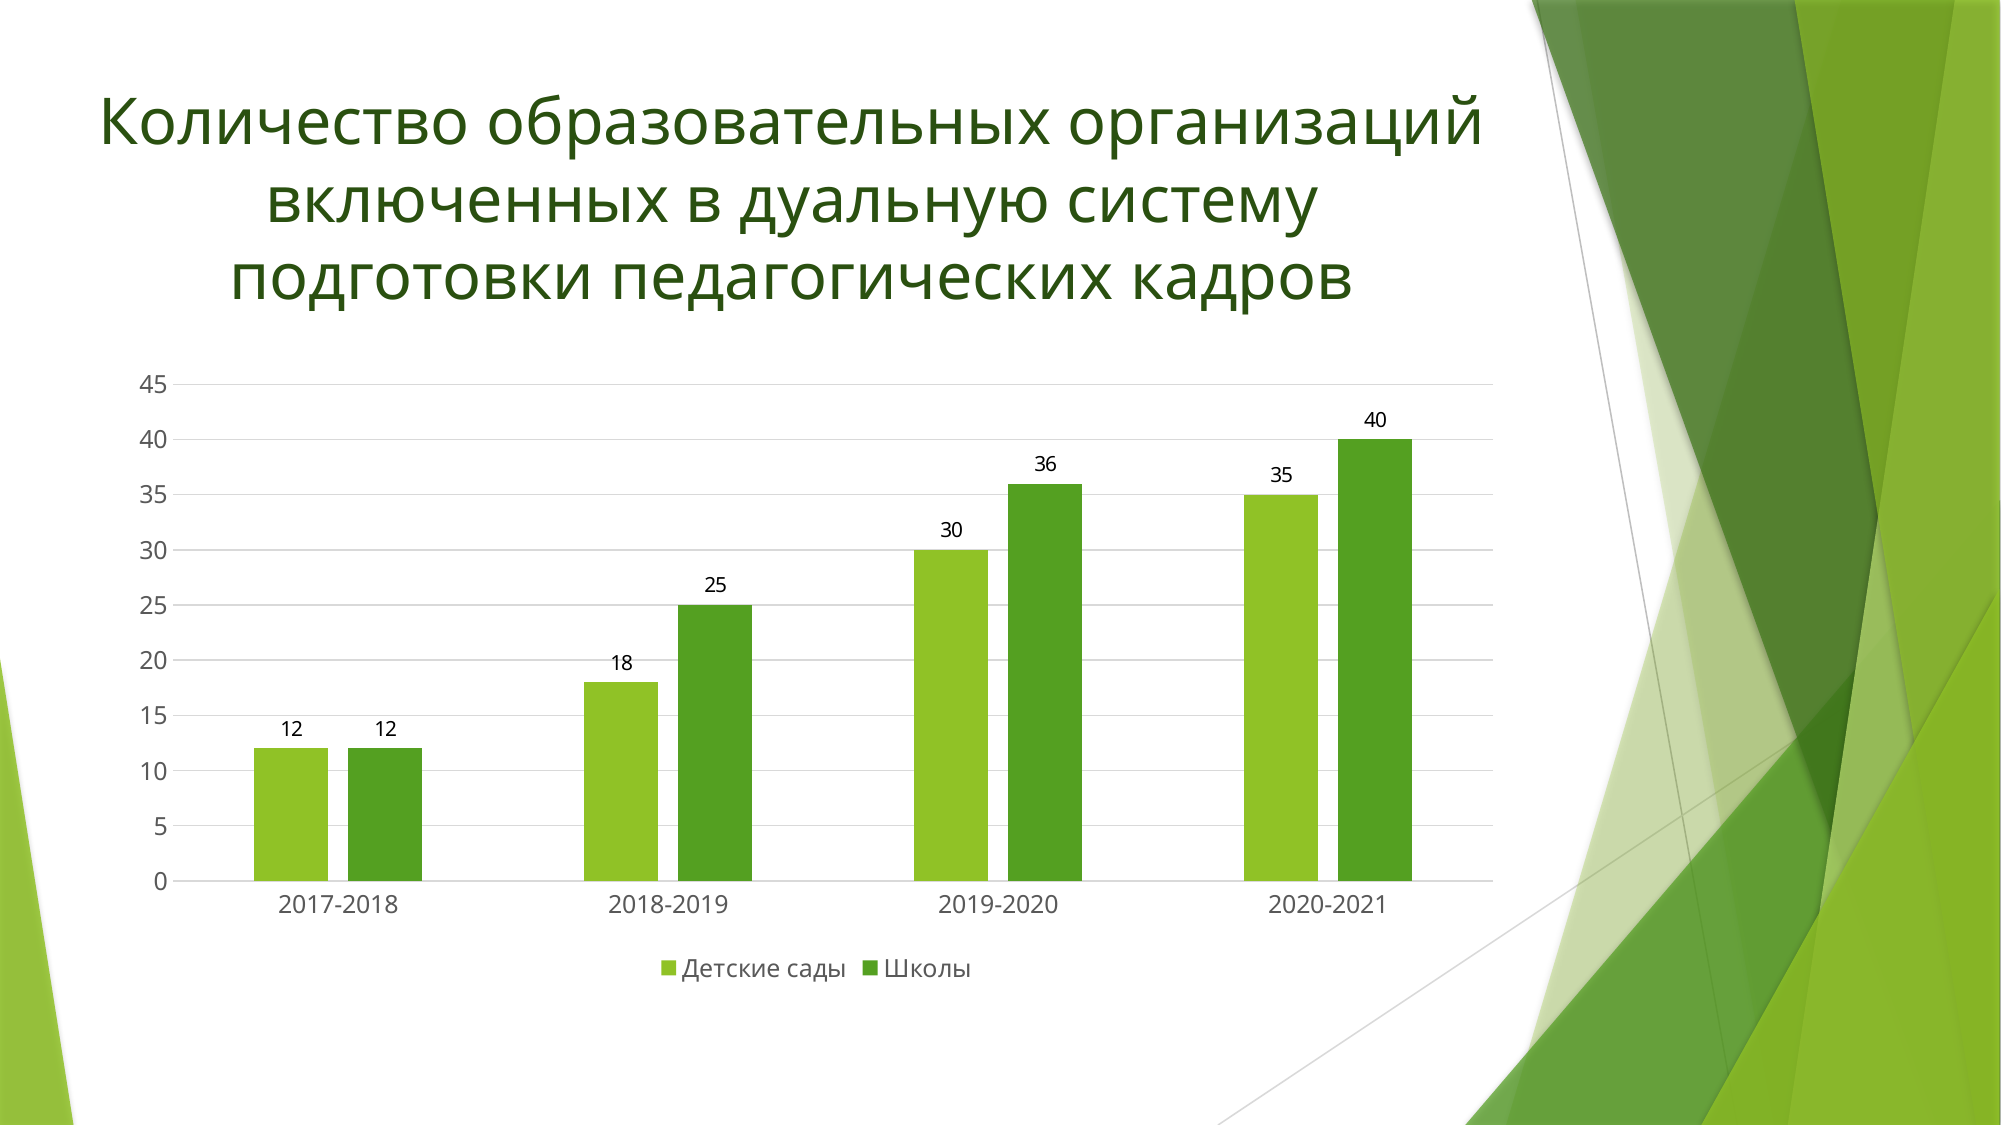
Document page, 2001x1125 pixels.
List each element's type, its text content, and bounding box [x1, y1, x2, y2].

chart [110, 353, 1522, 992]
title Количество образовательных организаций включенных в дуальную систему подготовки педагогических кадров [62, 72, 1522, 355]
